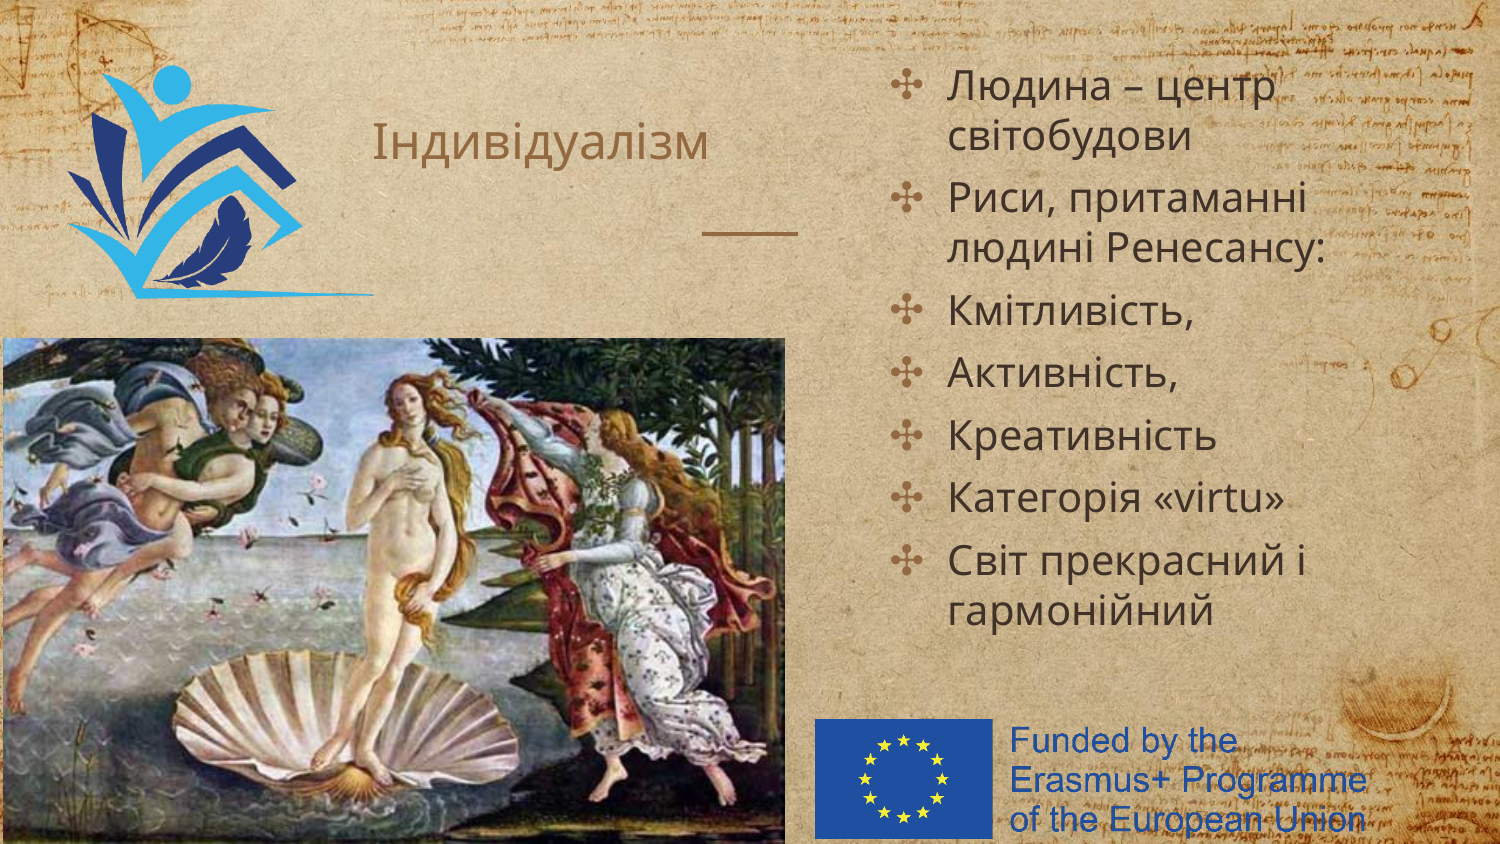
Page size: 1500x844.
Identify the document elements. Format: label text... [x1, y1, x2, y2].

title Індивідуалізм [108, 43, 857, 185]
picture [0, 0, 1500, 844]
slide_number 22 [790, 779, 795, 844]
list Людина – центр світобудови Риси, притаманні людині Ренесансу: Кмітливість, Активність, Креативність Категорія «virtu» Світ прекрасний і гармонійний [857, 43, 1466, 789]
